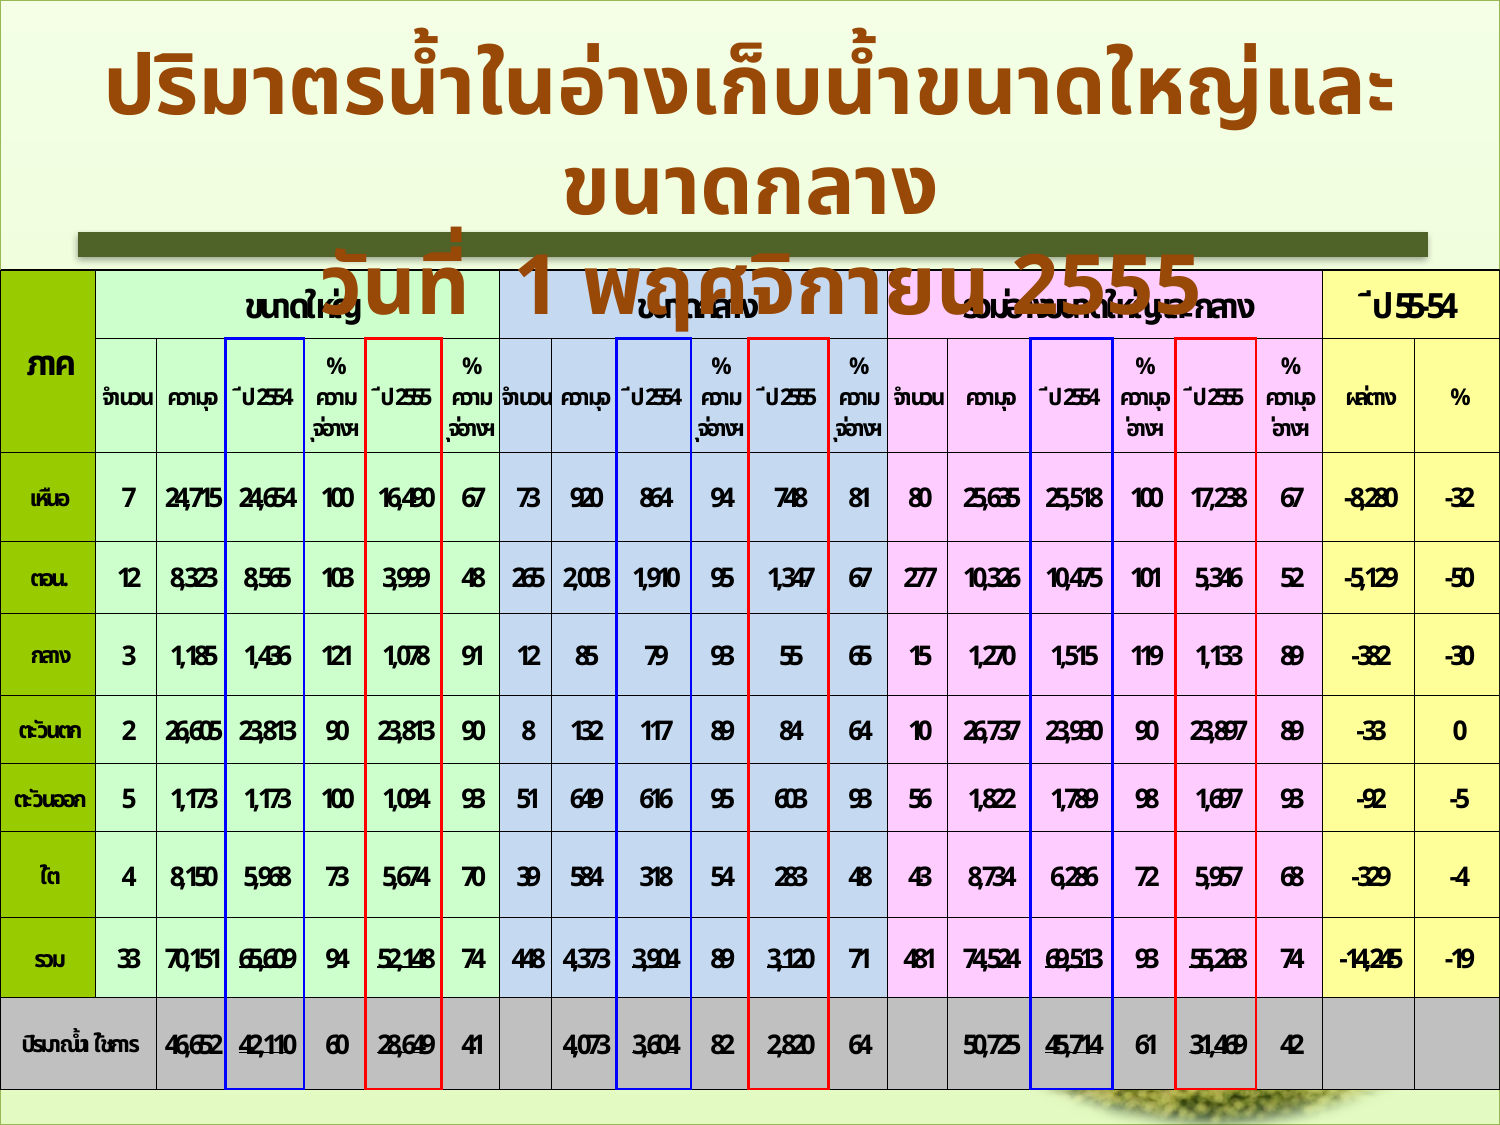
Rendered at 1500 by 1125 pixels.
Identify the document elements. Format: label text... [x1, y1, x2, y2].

text_box ปริมาตรน้ำในอ่างเก็บน้ำขนาดใหญ่และขนาดกลาง วันที่ 1 พฤศจิกายน 2555 [0, 23, 1500, 269]
picture [0, 269, 1500, 1108]
